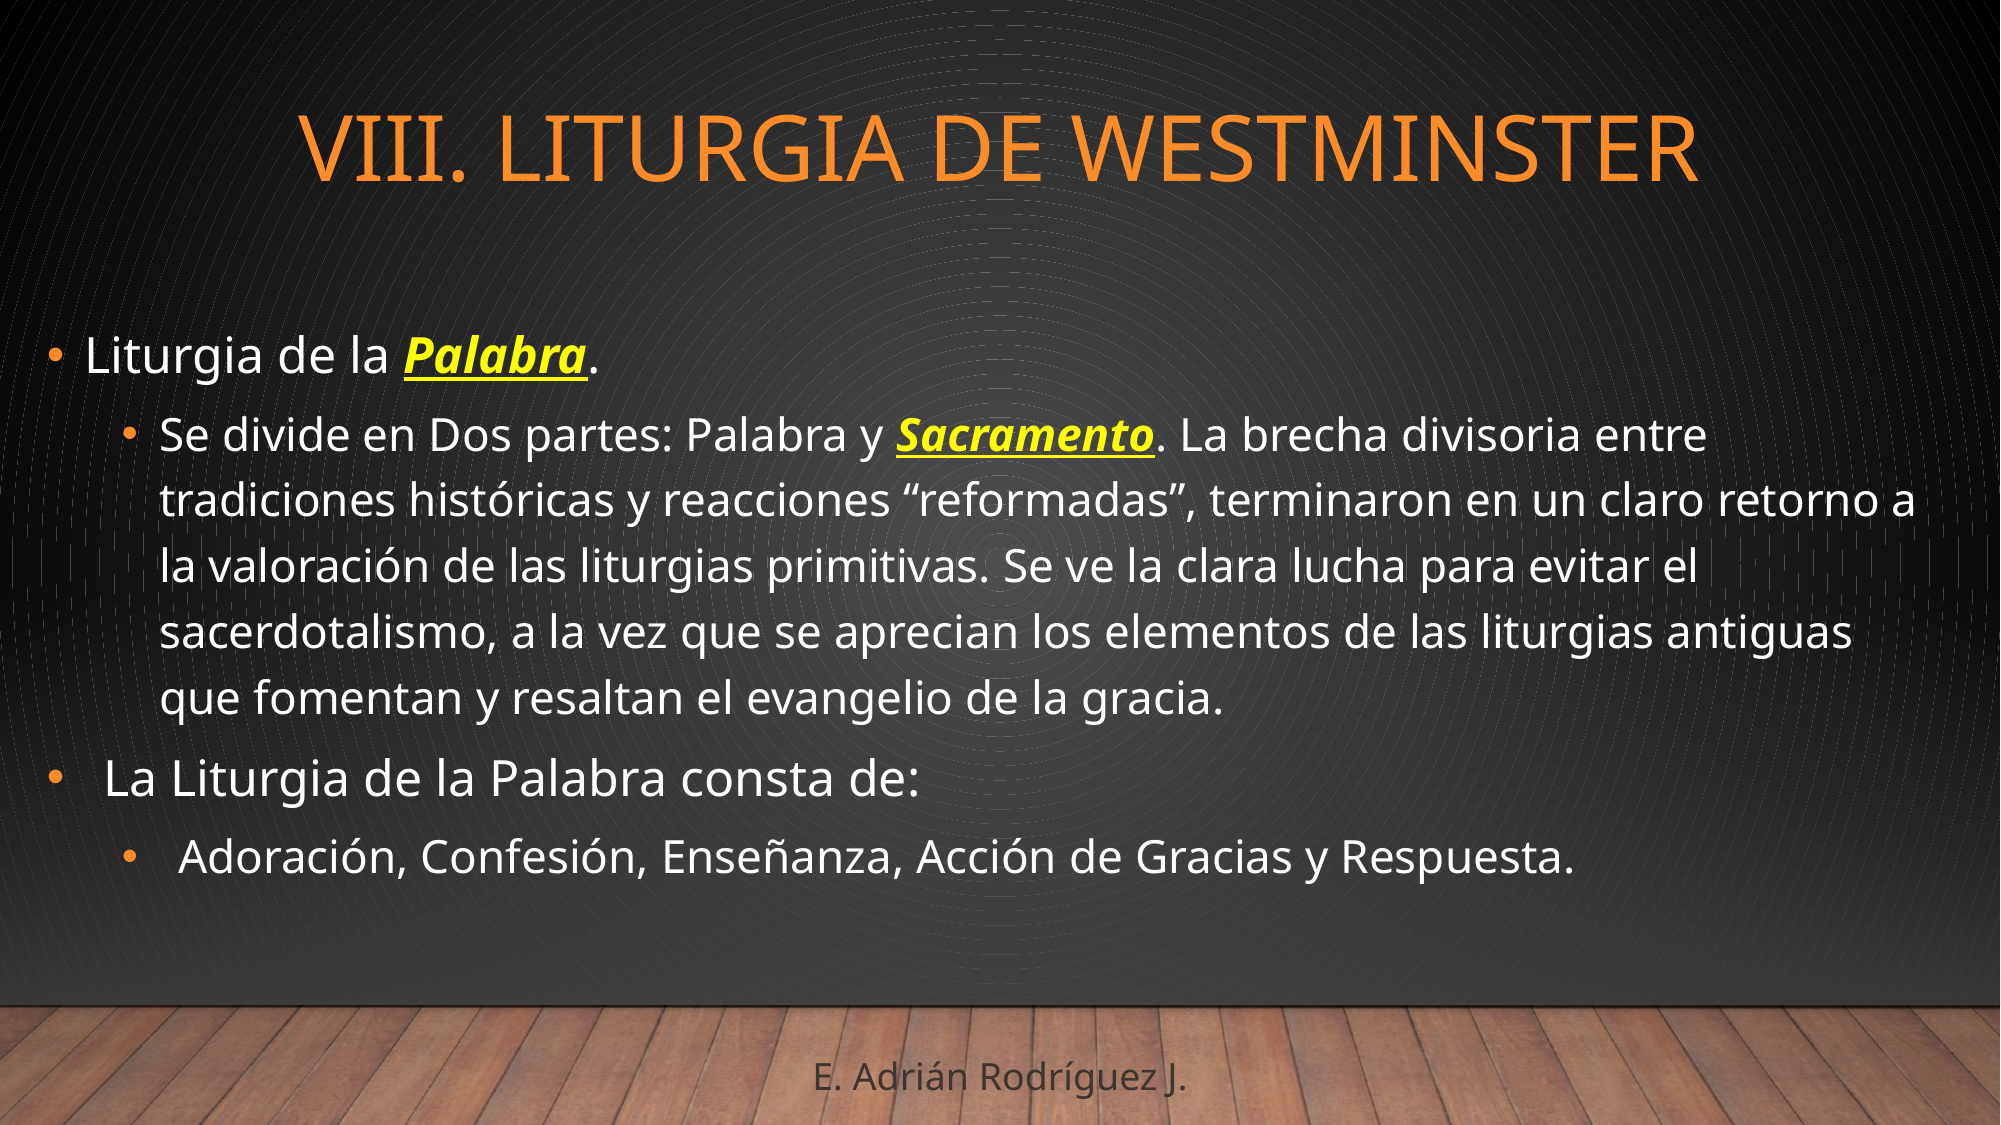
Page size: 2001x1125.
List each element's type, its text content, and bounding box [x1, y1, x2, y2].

text_box E. Adrián Rodríguez J. [742, 1045, 1259, 1106]
list Liturgia de la Palabra. Se divide en Dos partes: Palabra y Sacramento. La brecha divisoria entre tradiciones históricas y reacciones “reformadas”, terminaron en un claro retorno a la valoración de las liturgias primitivas. Se ve la clara lucha para evitar el sacerdotalismo, a la vez que se aprecian los elementos de las liturgias antiguas que fomentan y resaltan el evangelio de la gracia. La Liturgia de la Palabra consta de: Adoración, Confesión, Enseñanza, Acción de Gracias y Respuesta. [31, 284, 1960, 911]
title Viii. Liturgia De Westminster [0, 66, 2000, 239]
picture [0, 1005, 2000, 1125]
